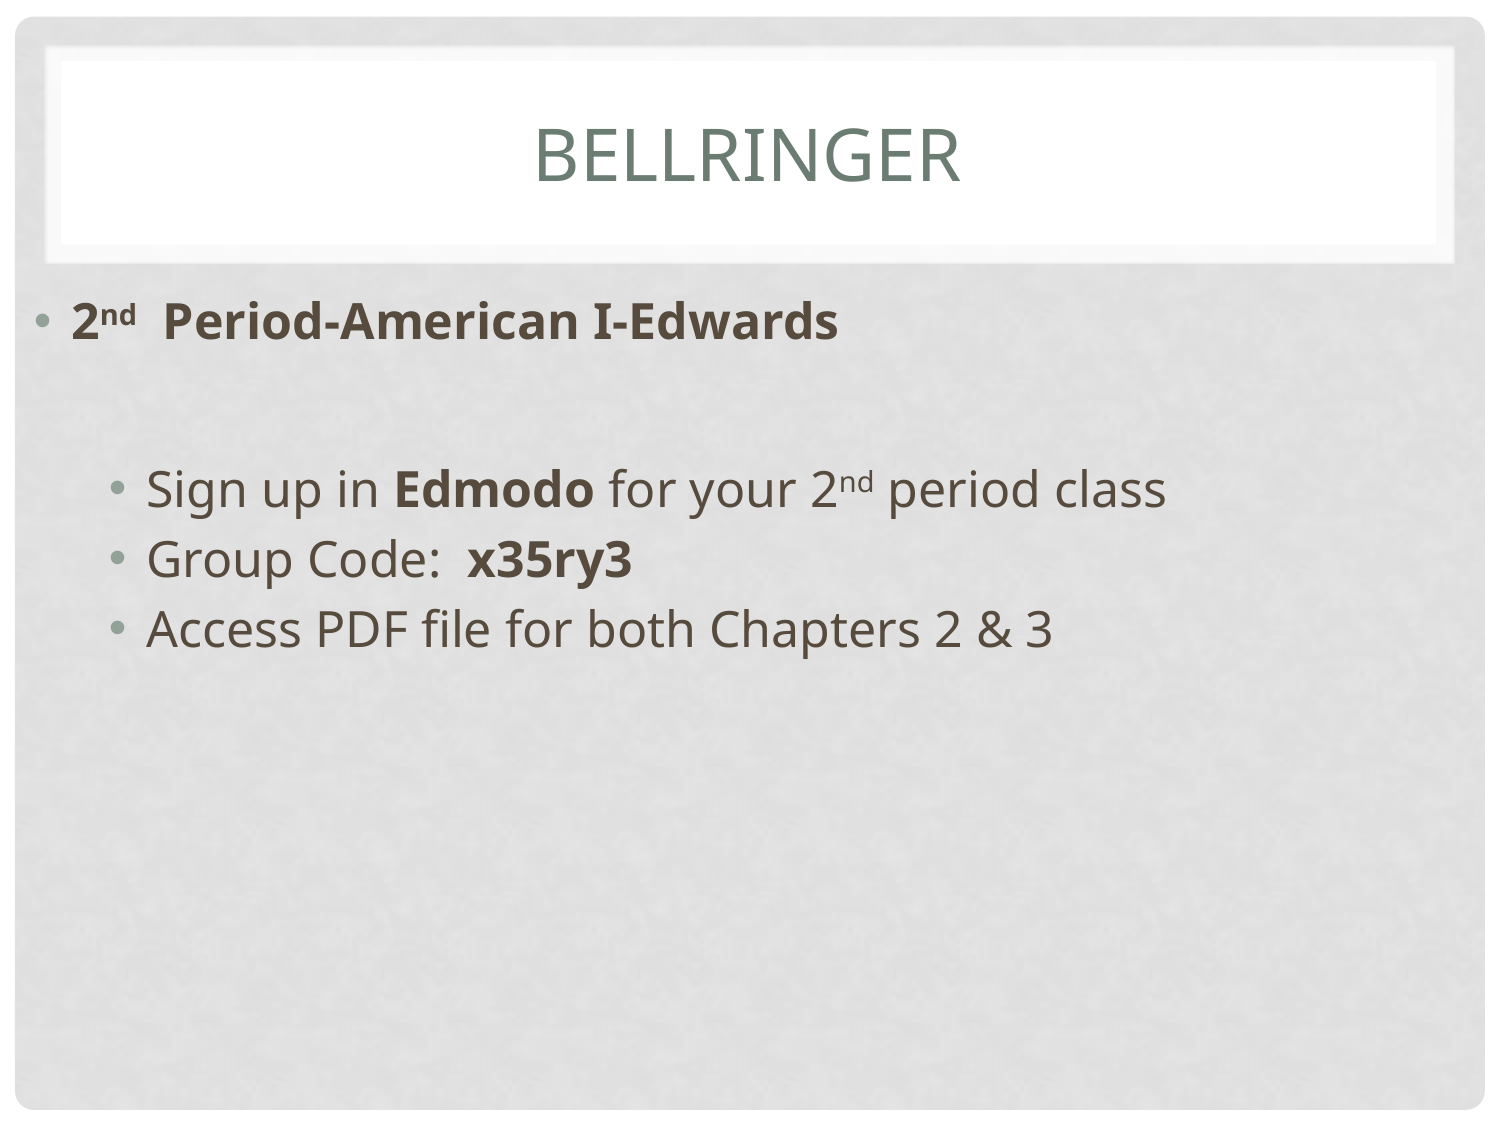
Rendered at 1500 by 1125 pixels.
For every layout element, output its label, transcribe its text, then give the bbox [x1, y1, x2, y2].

list Sign up in Edmodo for your 2nd period class Group Code: x35ry3 Access PDF file for both Chapters 2 & 3 [75, 450, 1425, 1005]
list 2nd Period-American I-Edwards [0, 282, 938, 388]
title Bellringer [69, 66, 1425, 238]
